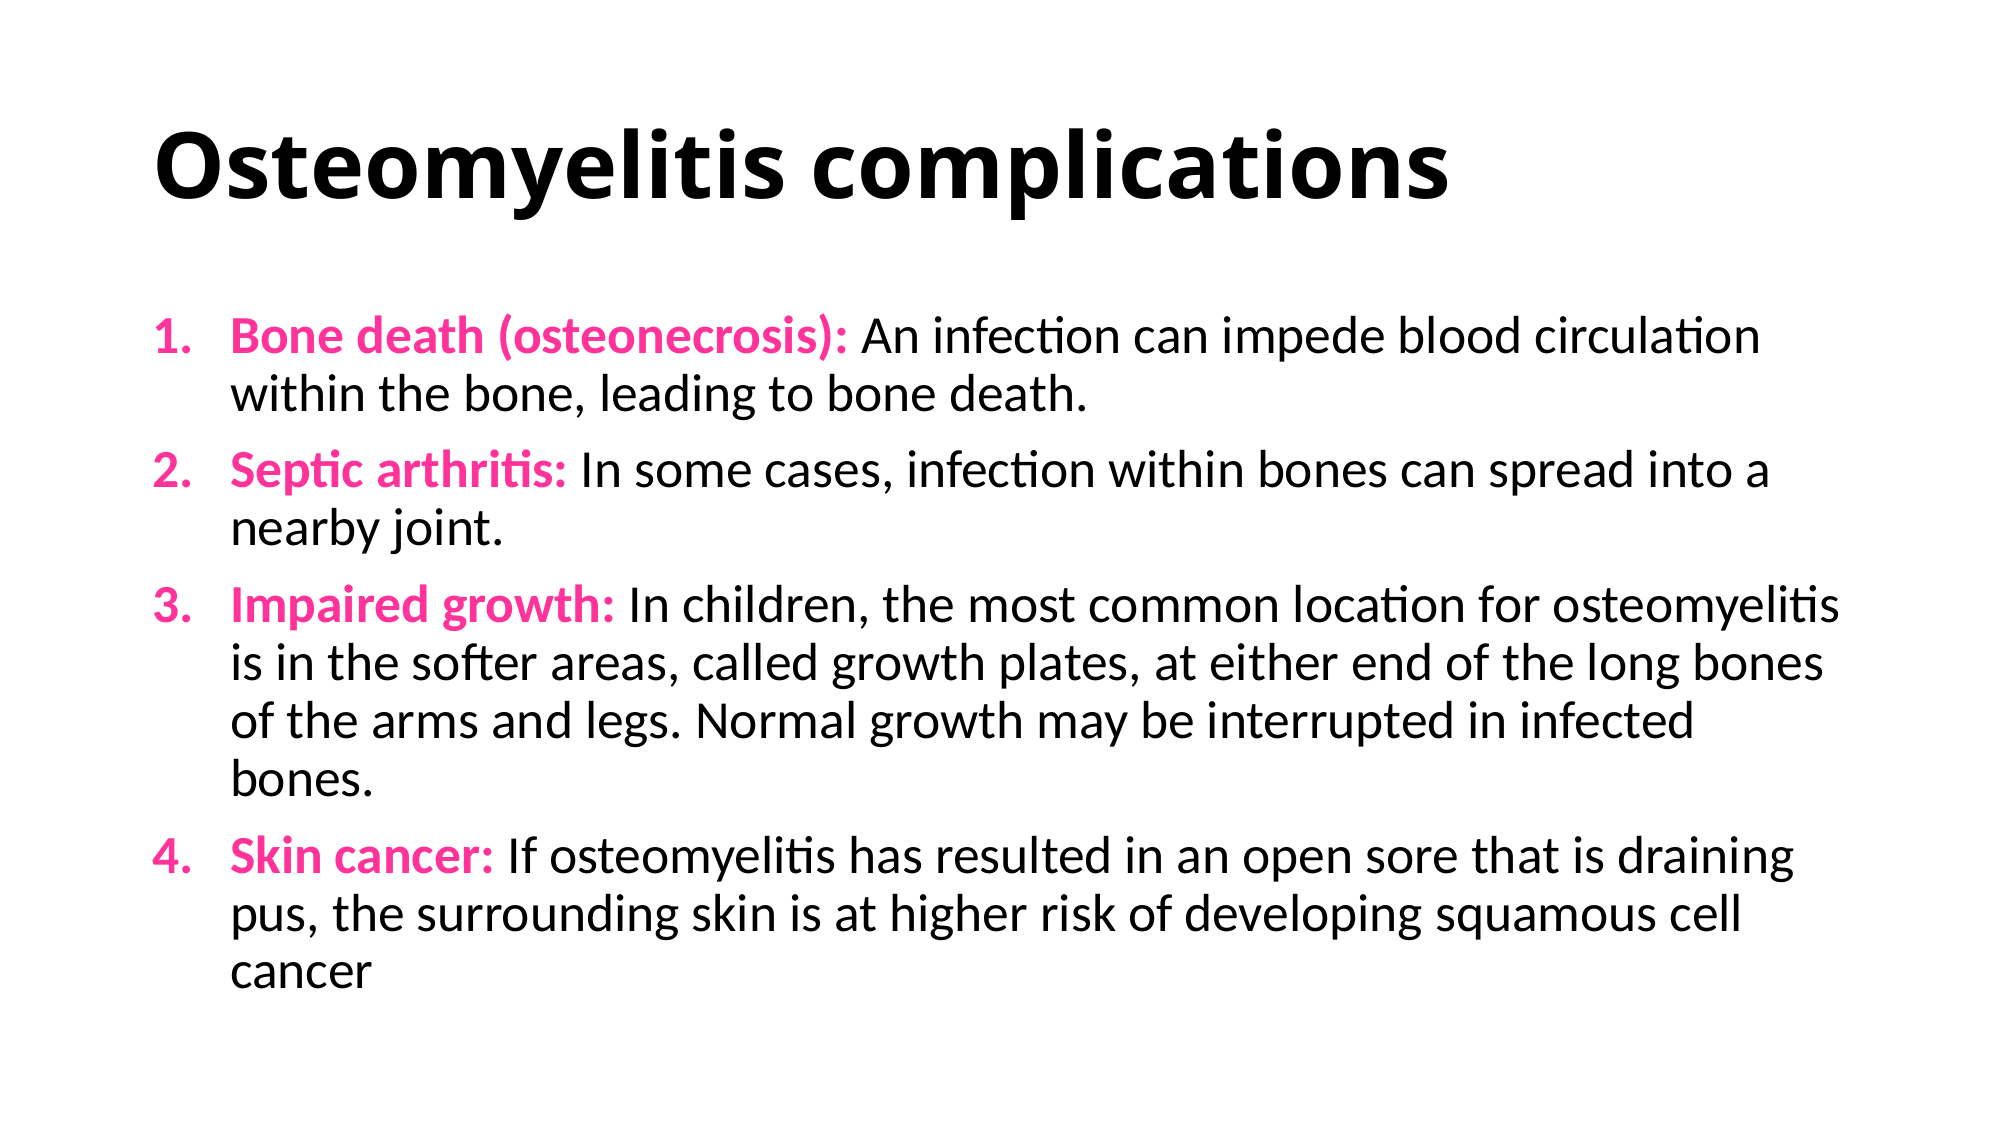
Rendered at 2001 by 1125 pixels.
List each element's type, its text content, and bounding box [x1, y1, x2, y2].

title Osteomyelitis complications [137, 59, 1863, 278]
list Bone death (osteonecrosis): An infection can impede blood circulation within the bone, leading to bone death. Septic arthritis: In some cases, infection within bones can spread into a nearby joint. Impaired growth: In children, the most common location for osteomyelitis is in the softer areas, called growth plates, at either end of the long bones of the arms and legs. Normal growth may be interrupted in infected bones. Skin cancer: If osteomyelitis has resulted in an open sore that is draining pus, the surrounding skin is at higher risk of developing squamous cell cancer [137, 299, 1863, 1014]
